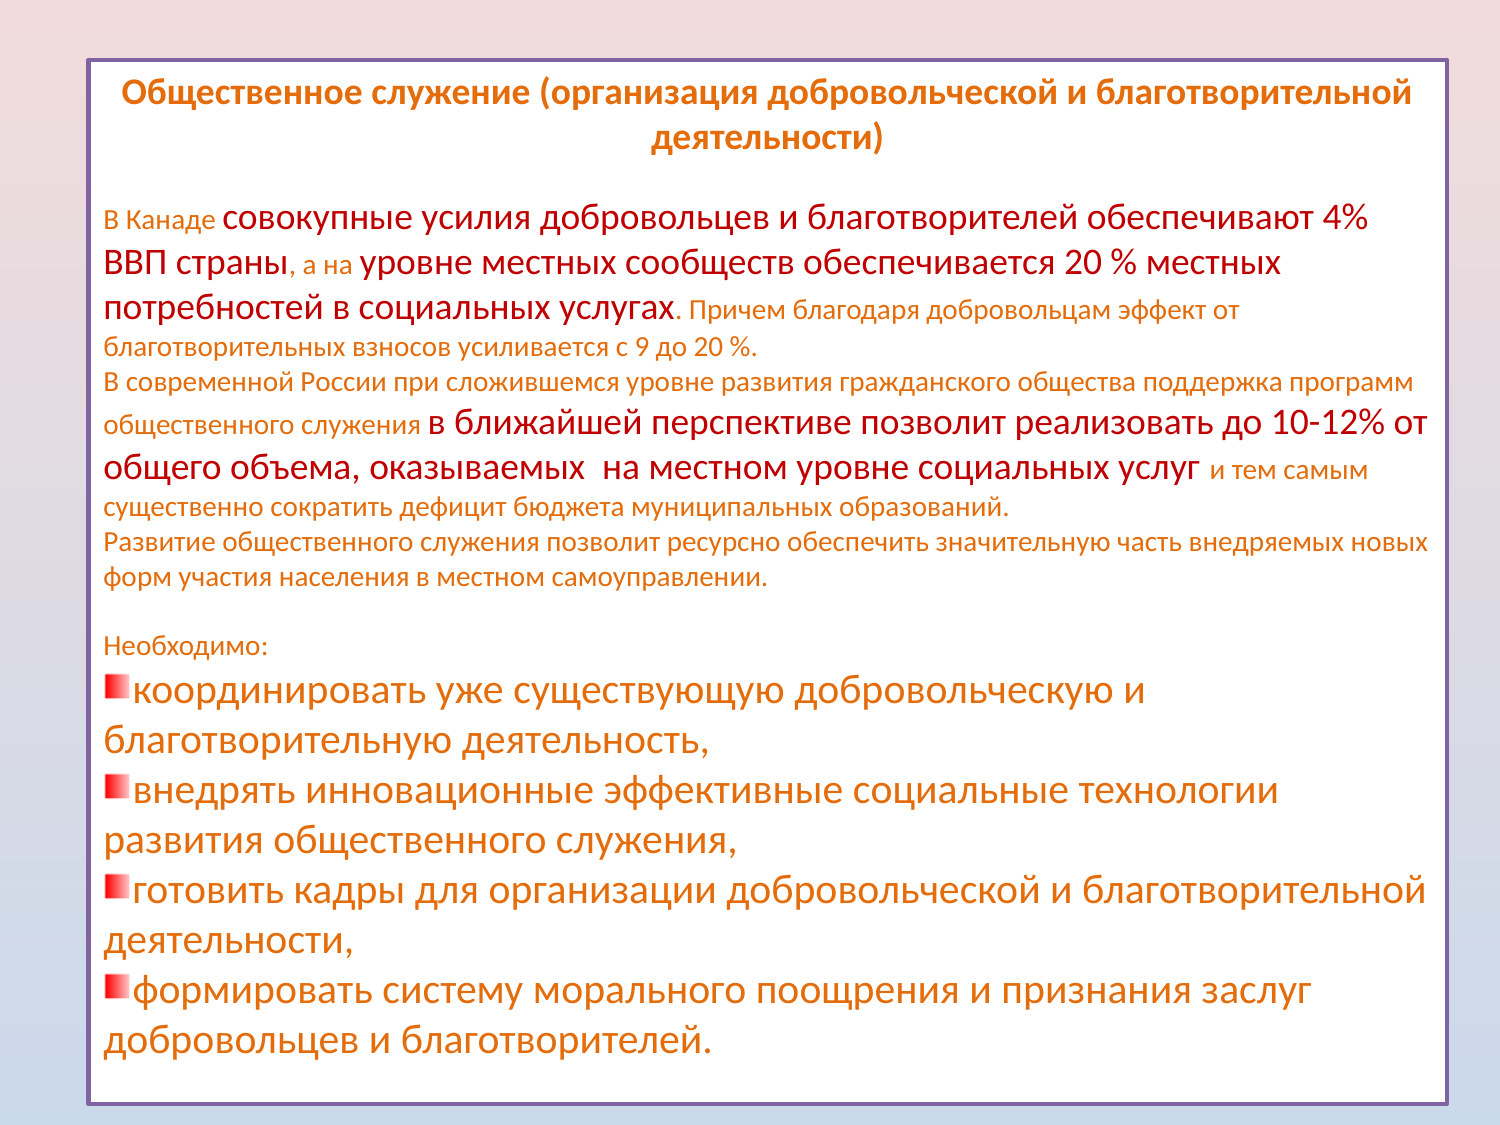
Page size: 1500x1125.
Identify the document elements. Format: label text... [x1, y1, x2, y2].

picture [103, 672, 133, 702]
text_box Общественное служение (организация добровольческой и благотворительной деятельности) В Канаде совокупные усилия добровольцев и благотворителей обеспечивают 4% ВВП страны, а на уровне местных сообществ обеспечивается 20 % местных потребностей в социальных услугах. Причем благодаря добровольцам эффект от благотворительных взносов усиливается с 9 до 20 %. В современной России при сложившемся уровне развития гражданского общества поддержка программ общественного служения в ближайшей перспективе позволит реализовать до 10-12% от общего объема, оказываемых на местном уровне социальных услуг и тем самым существенно сократить дефицит бюджета муниципальных образований. Развитие общественного служения позволит ресурсно обеспечить значительную часть внедряемых новых форм участия населения в местном самоуправлении. Необходимо: координировать уже существующую добровольческую и благотворительную деятельность, внедрять инновационные эффективные социальные технологии развития общественного служения, готовить кадры для организации добровольческой и благотворительной деятельности, формировать систему морального поощрения и признания заслуг добровольцев и благотворителей. [86, 58, 1449, 1106]
picture [103, 972, 133, 1002]
picture [103, 872, 133, 902]
picture [103, 772, 133, 802]
title [171, 19, 1483, 213]
